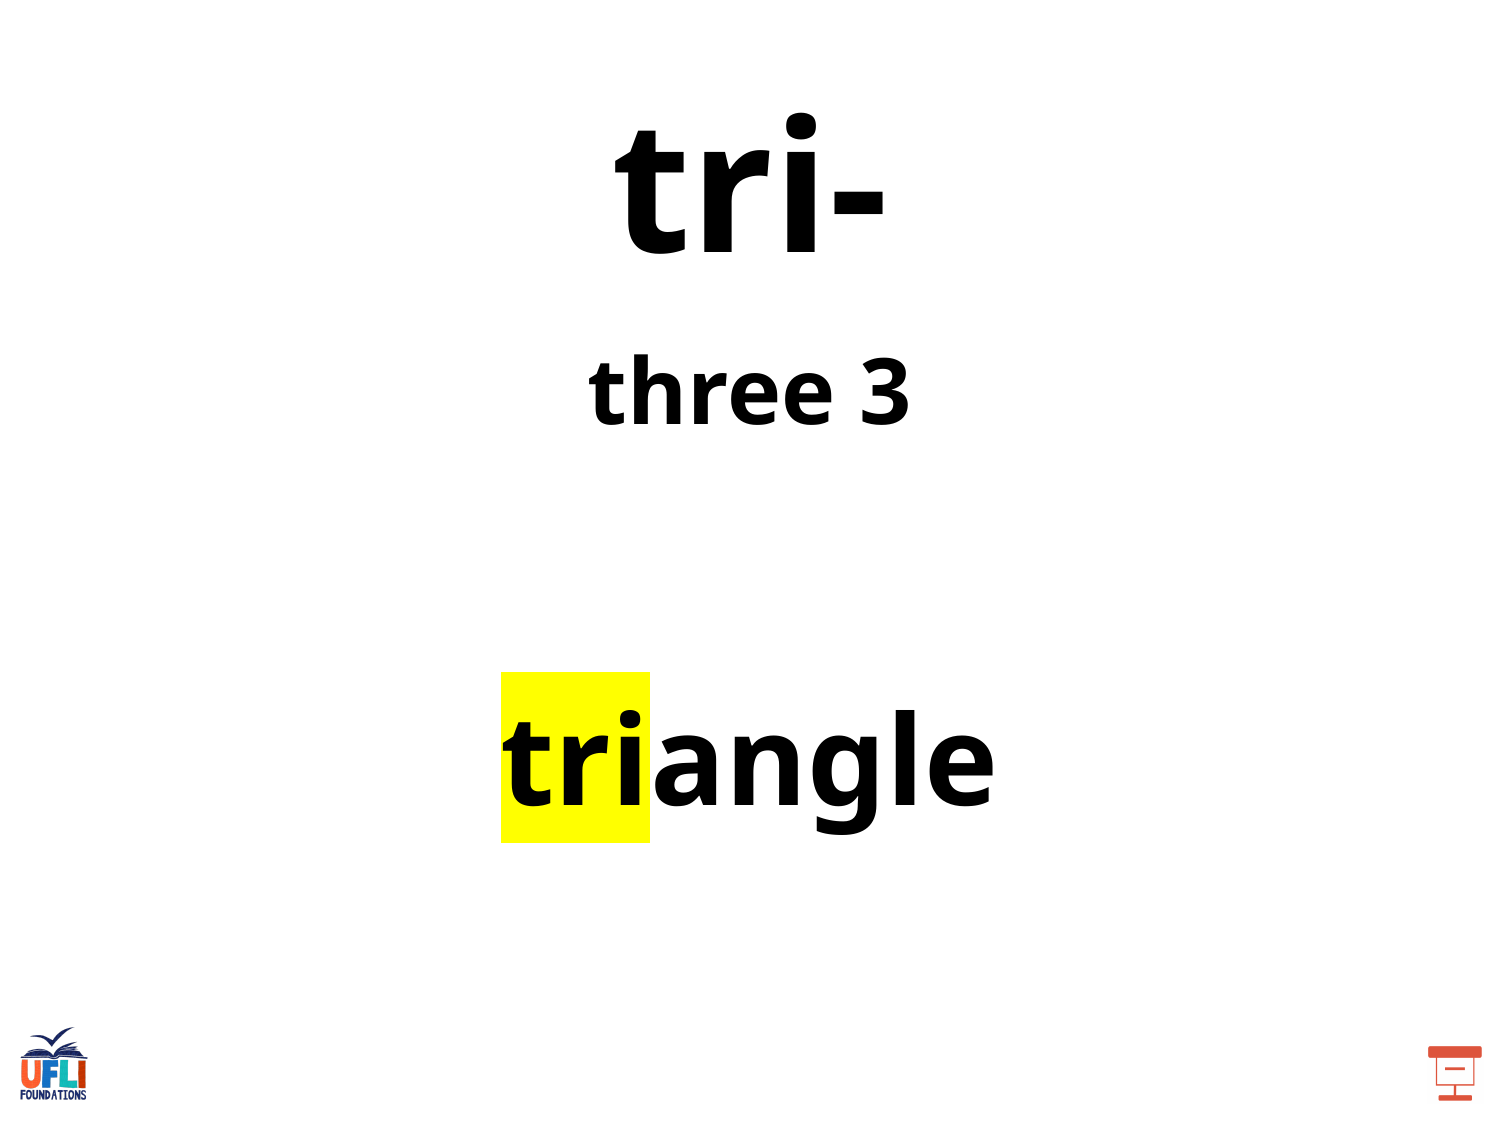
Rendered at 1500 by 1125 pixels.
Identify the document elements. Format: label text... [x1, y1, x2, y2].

text_box three 3 [56, 325, 1444, 450]
text_box triangle [306, 673, 1194, 839]
text_box tri- [221, 61, 1279, 297]
picture [16, 1027, 90, 1103]
picture [1427, 1043, 1484, 1104]
